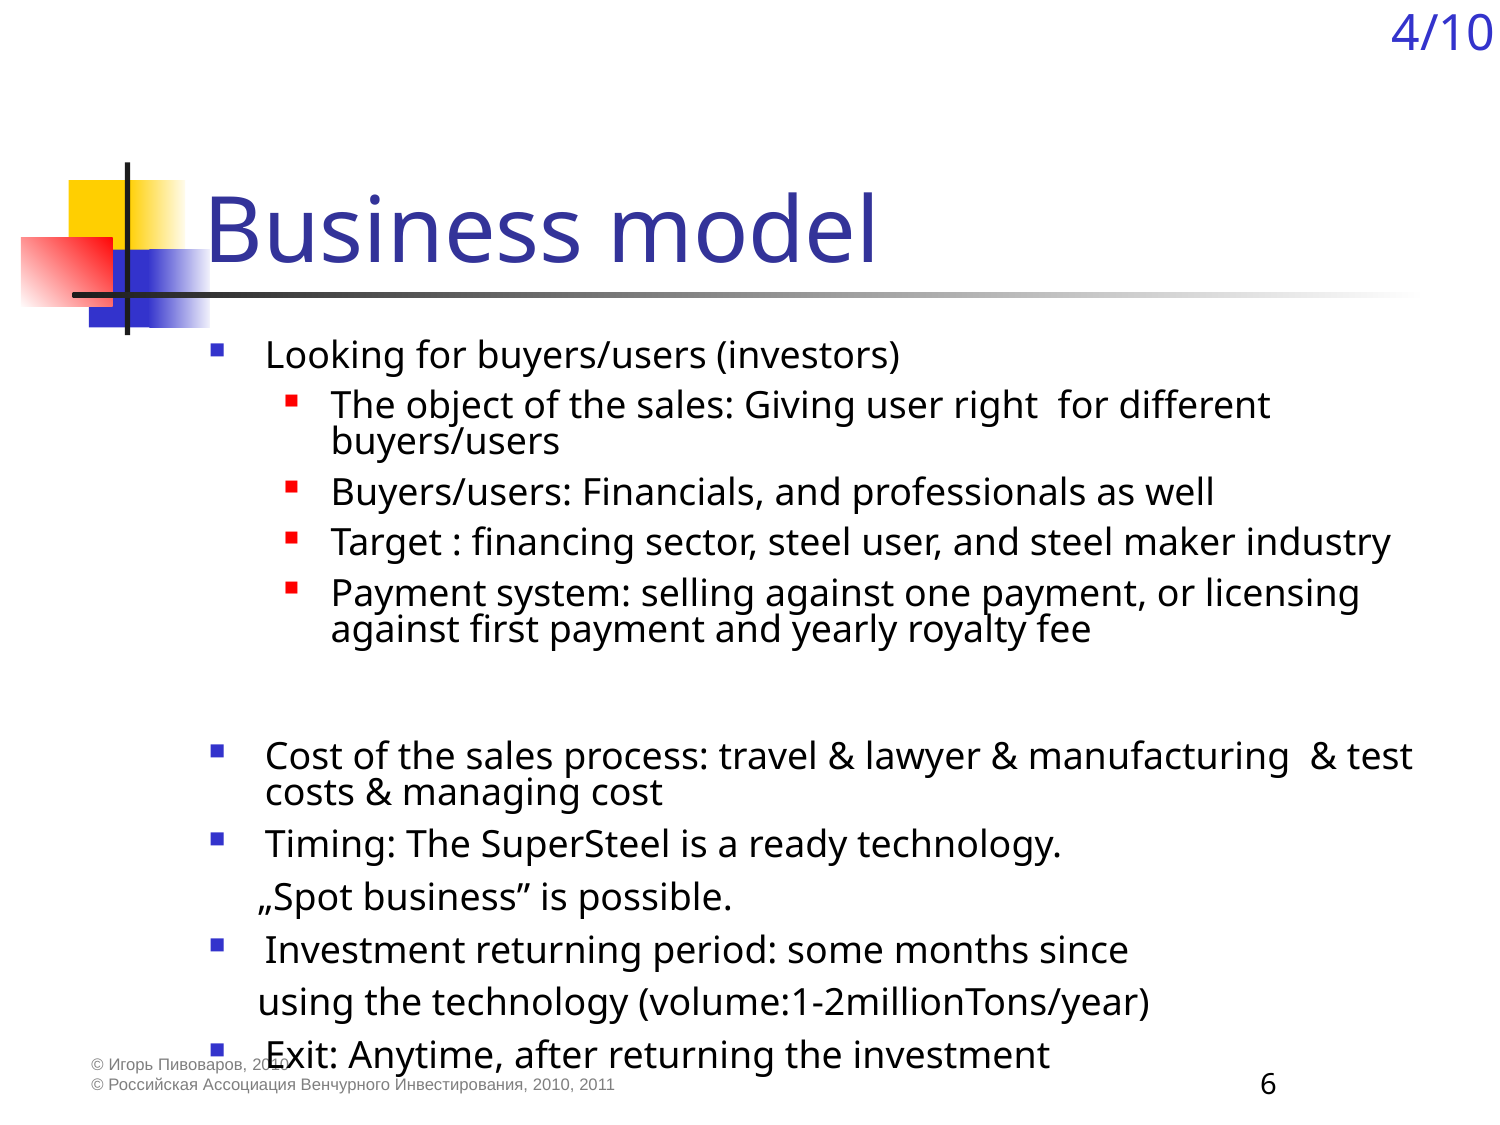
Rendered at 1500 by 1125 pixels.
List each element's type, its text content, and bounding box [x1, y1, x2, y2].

text_box [131, 298, 149, 328]
text_box [131, 249, 149, 292]
text_box [149, 249, 210, 292]
text_box 4/10 [6, 0, 1500, 78]
text_box [20, 237, 113, 307]
text_box [88, 298, 124, 328]
text_box [149, 298, 210, 328]
list Looking for buyers/users (investors) The object of the sales: Giving user right for different buyers/users Buyers/users: Financials, and professionals as well Target : financing sector, steel user, and steel maker industry Payment system: selling against one payment, or licensing against first payment and yearly royalty fee Cost of the sales process: travel & lawyer & manufacturing & test costs & managing cost Timing: The SuperSteel is a ready technology. „Spot business” is possible. Investment returning period: some months since using the technology (volume:1-2millionTons/year) Exit: Anytime, after returning the investment [193, 330, 1470, 1125]
title Business model [188, 78, 1468, 290]
text_box [131, 180, 186, 249]
text_box [68, 180, 124, 249]
text_box [124, 162, 131, 292]
text_box [124, 298, 131, 336]
text_box [72, 292, 1423, 298]
text_box [113, 249, 124, 292]
